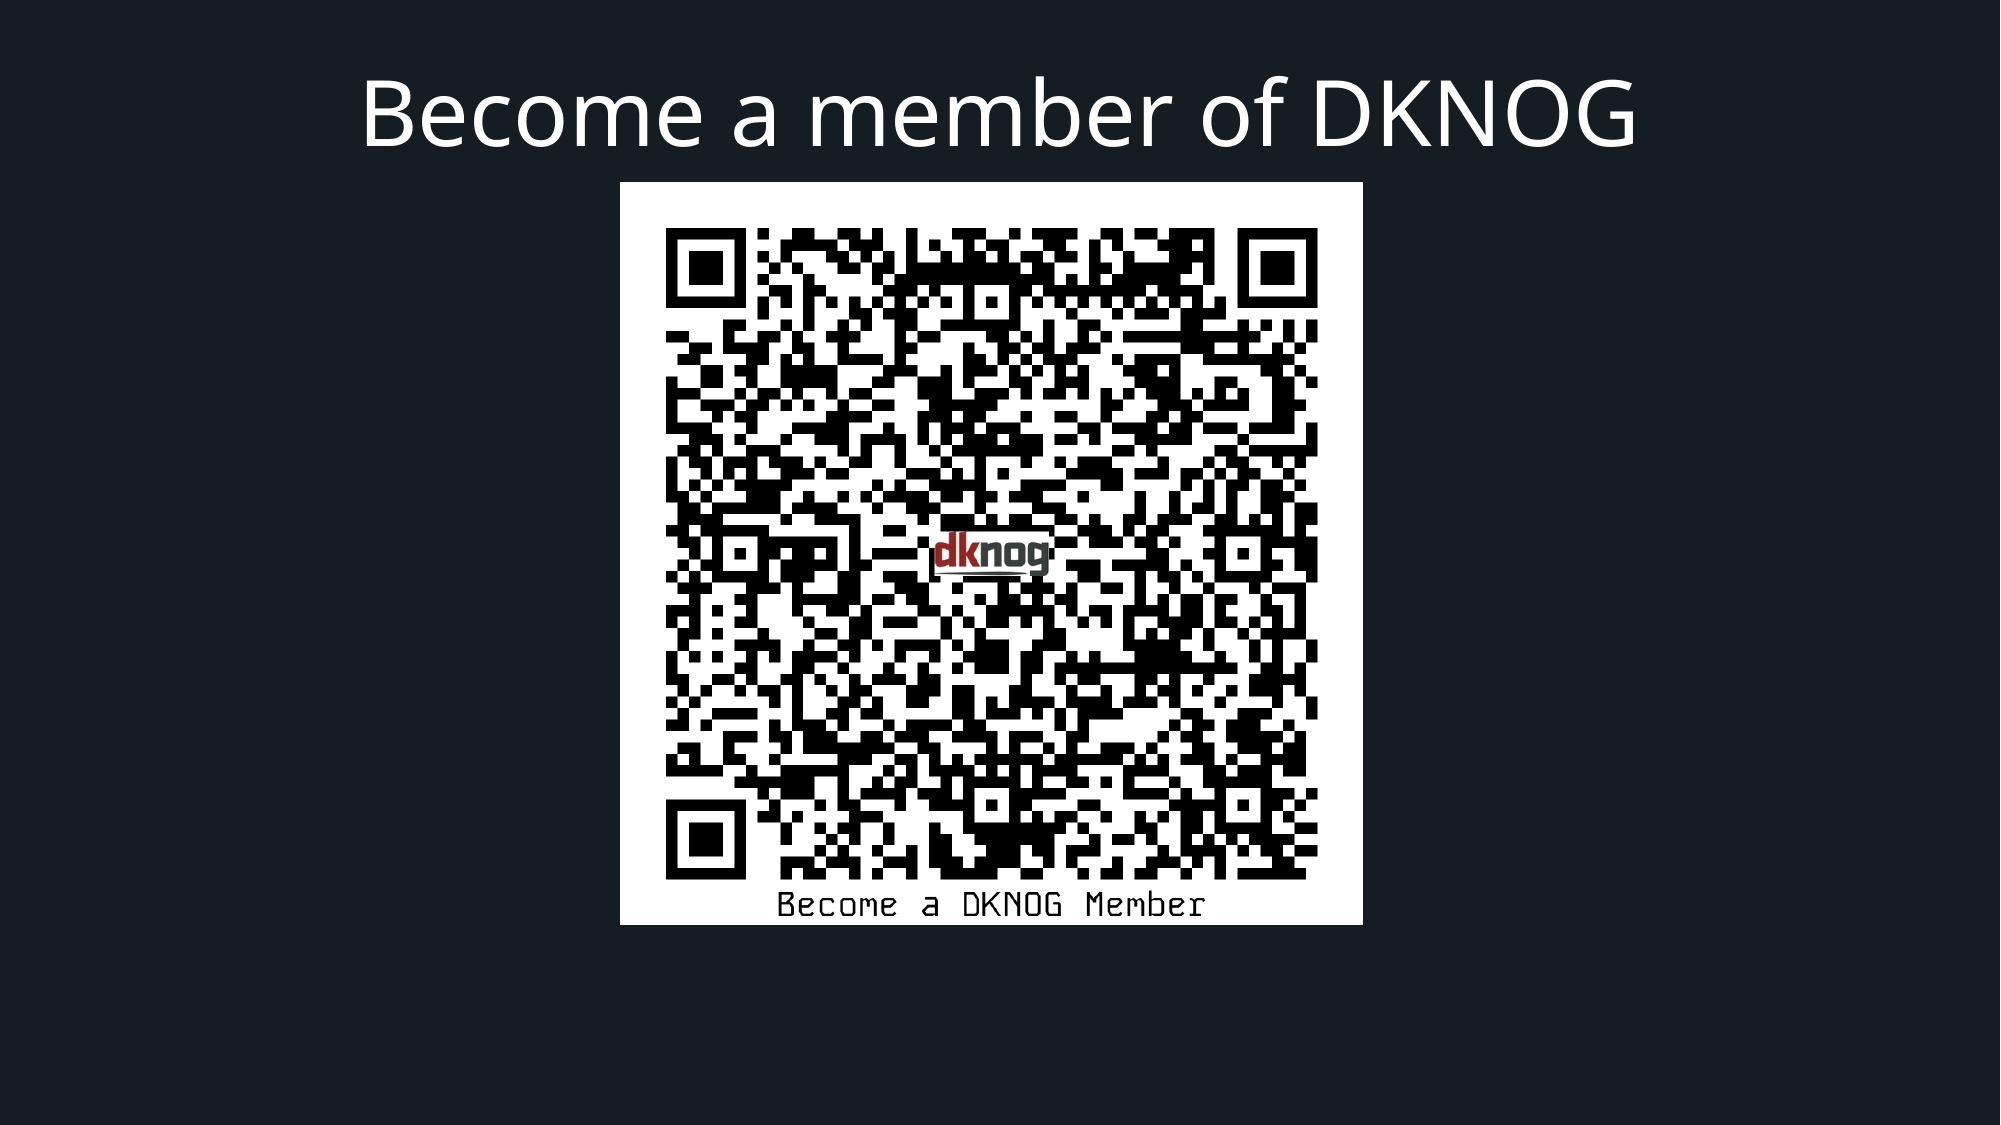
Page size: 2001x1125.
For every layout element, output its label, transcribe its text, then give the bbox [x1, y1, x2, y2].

picture [557, 182, 1443, 925]
text_box Become a member of DKNOG [137, 59, 1863, 278]
